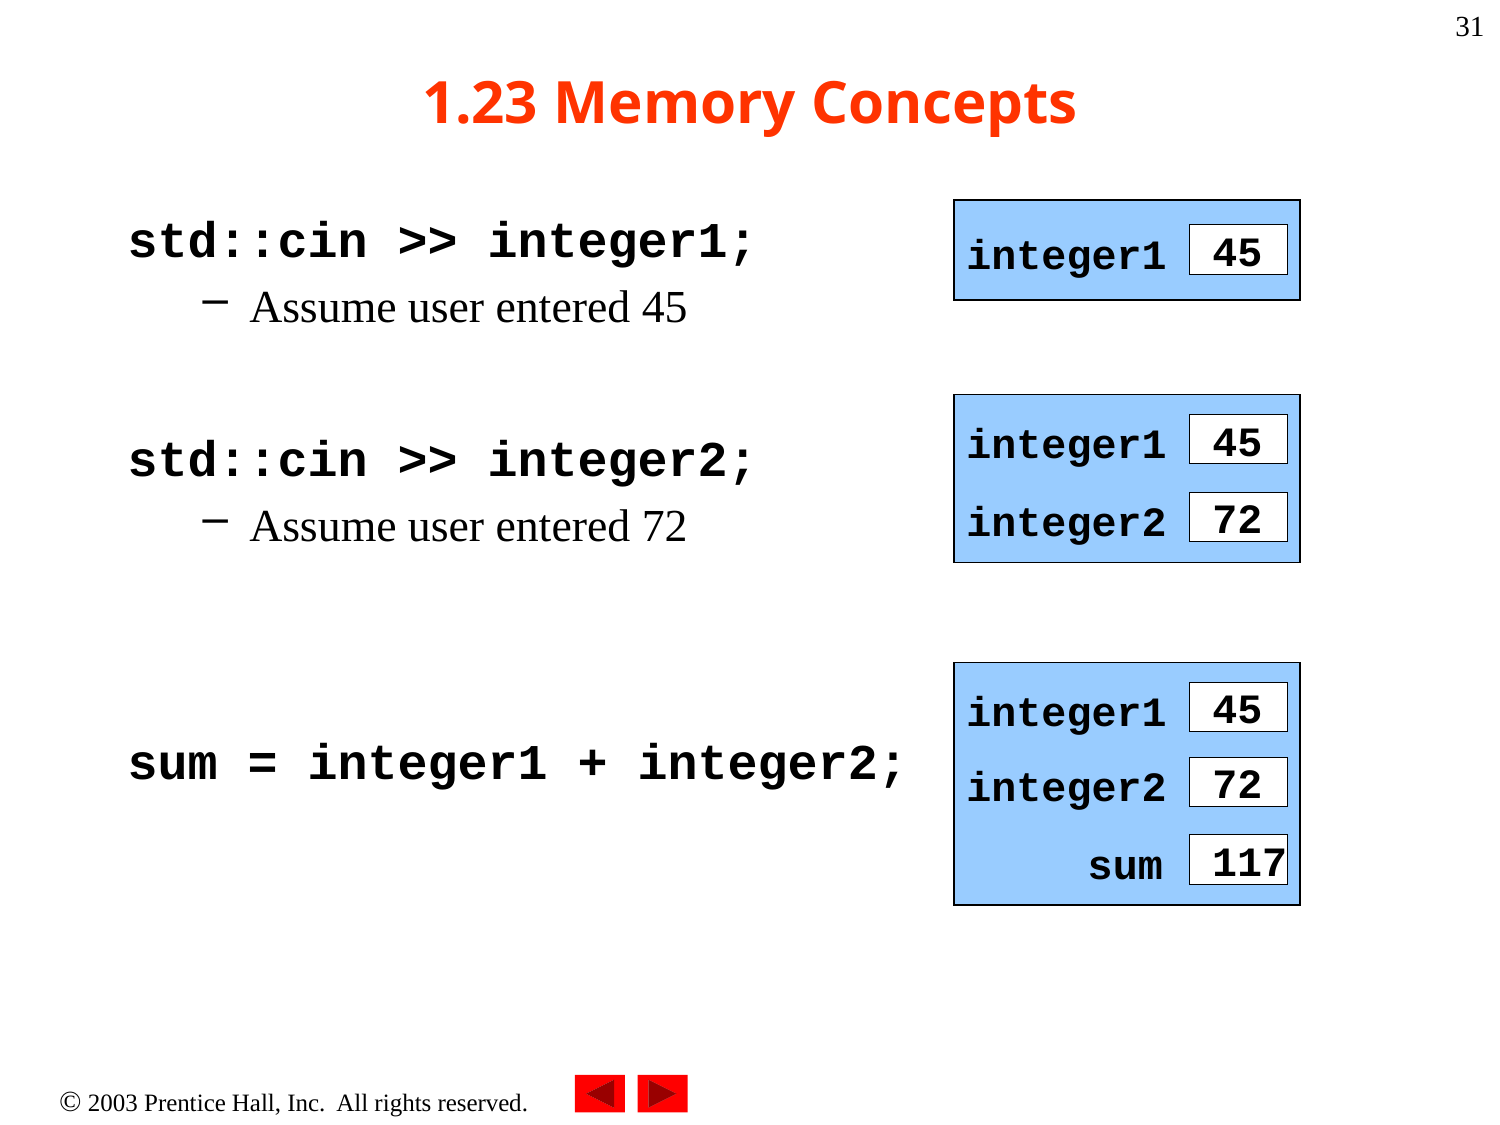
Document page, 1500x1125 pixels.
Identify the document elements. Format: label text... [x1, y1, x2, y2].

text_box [966, 491, 1288, 545]
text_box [966, 414, 1288, 468]
slide_number 31 [1187, 0, 1500, 76]
title 1.23 Memory Concepts [112, 12, 1388, 188]
list std::cin >> integer1; Assume user entered 45 std::cin >> integer2; Assume user entered 72 sum = integer1 + integer2; [112, 199, 1388, 1026]
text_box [1059, 834, 1288, 888]
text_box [966, 224, 1288, 278]
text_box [966, 681, 1288, 736]
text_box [966, 756, 1288, 811]
